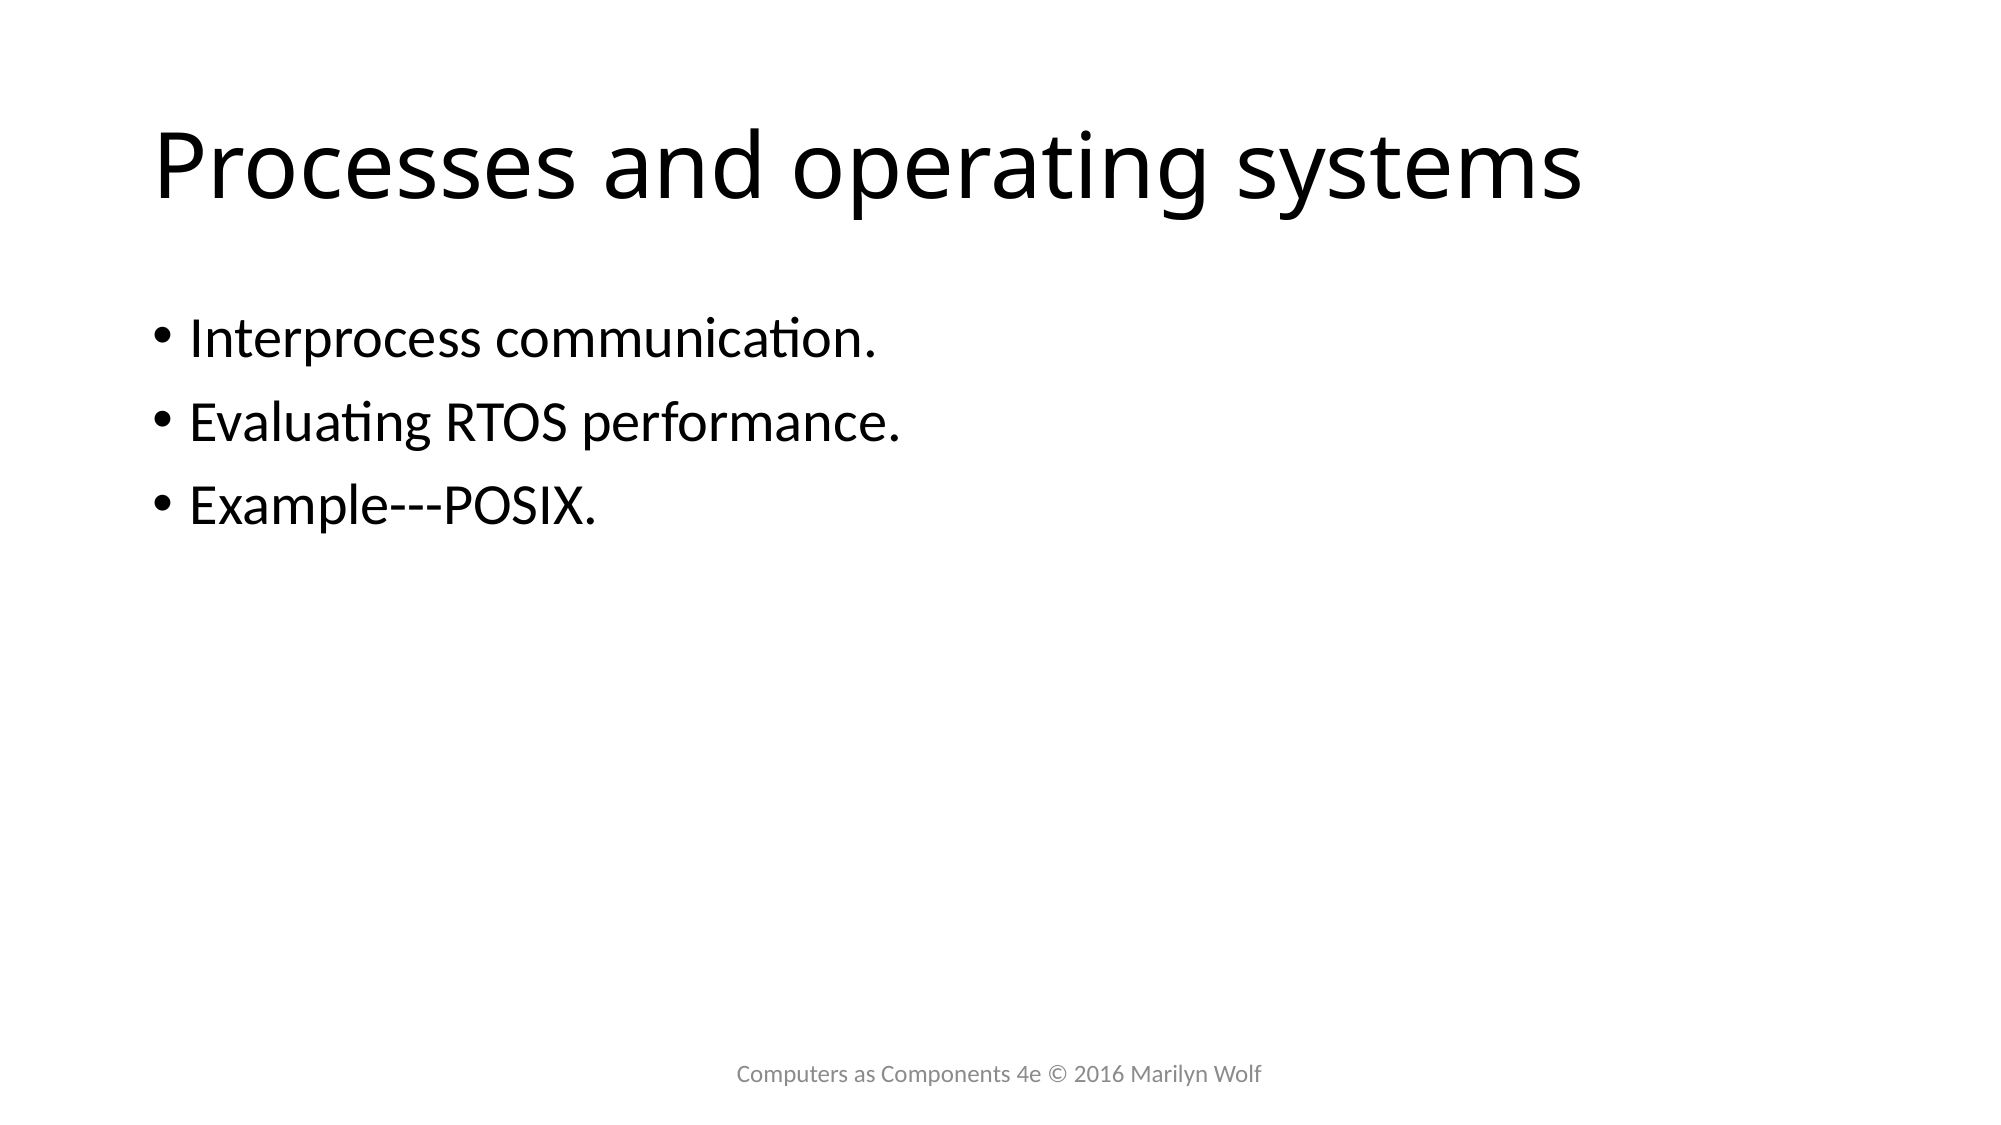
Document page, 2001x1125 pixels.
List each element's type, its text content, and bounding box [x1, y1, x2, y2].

footer Computers as Components 4e © 2016 Marilyn Wolf [662, 1042, 1338, 1103]
title Processes and operating systems [137, 59, 1863, 278]
list Interprocess communication. Evaluating RTOS performance. Example---POSIX. [137, 299, 1863, 1014]
